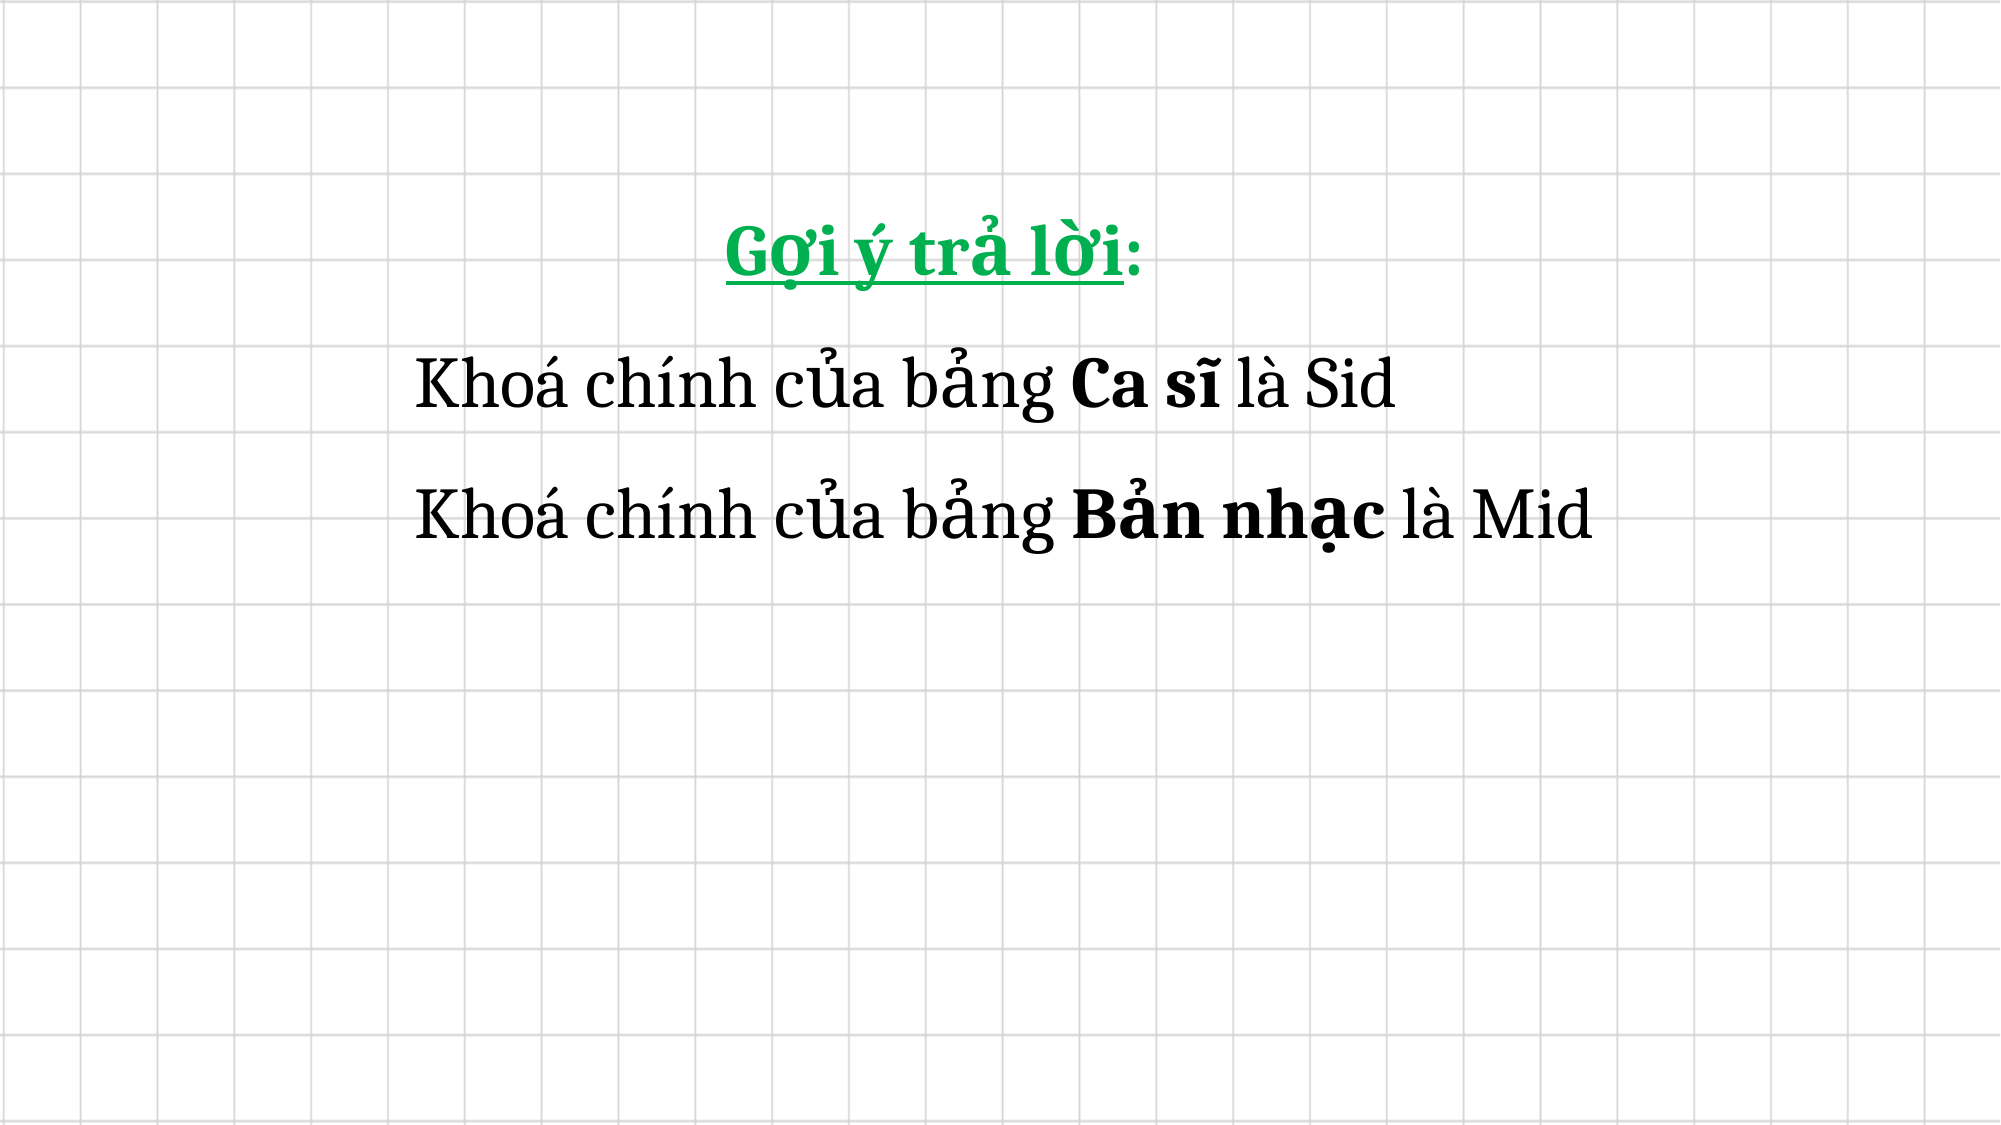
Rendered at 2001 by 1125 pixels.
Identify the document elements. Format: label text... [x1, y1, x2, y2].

text_box Gợi ý trả lời: Khoá chính của bảng Ca sĩ là Sid Khoá chính của bảng Bản nhạc là Mid [249, 151, 1621, 561]
picture [0, 0, 2001, 1125]
